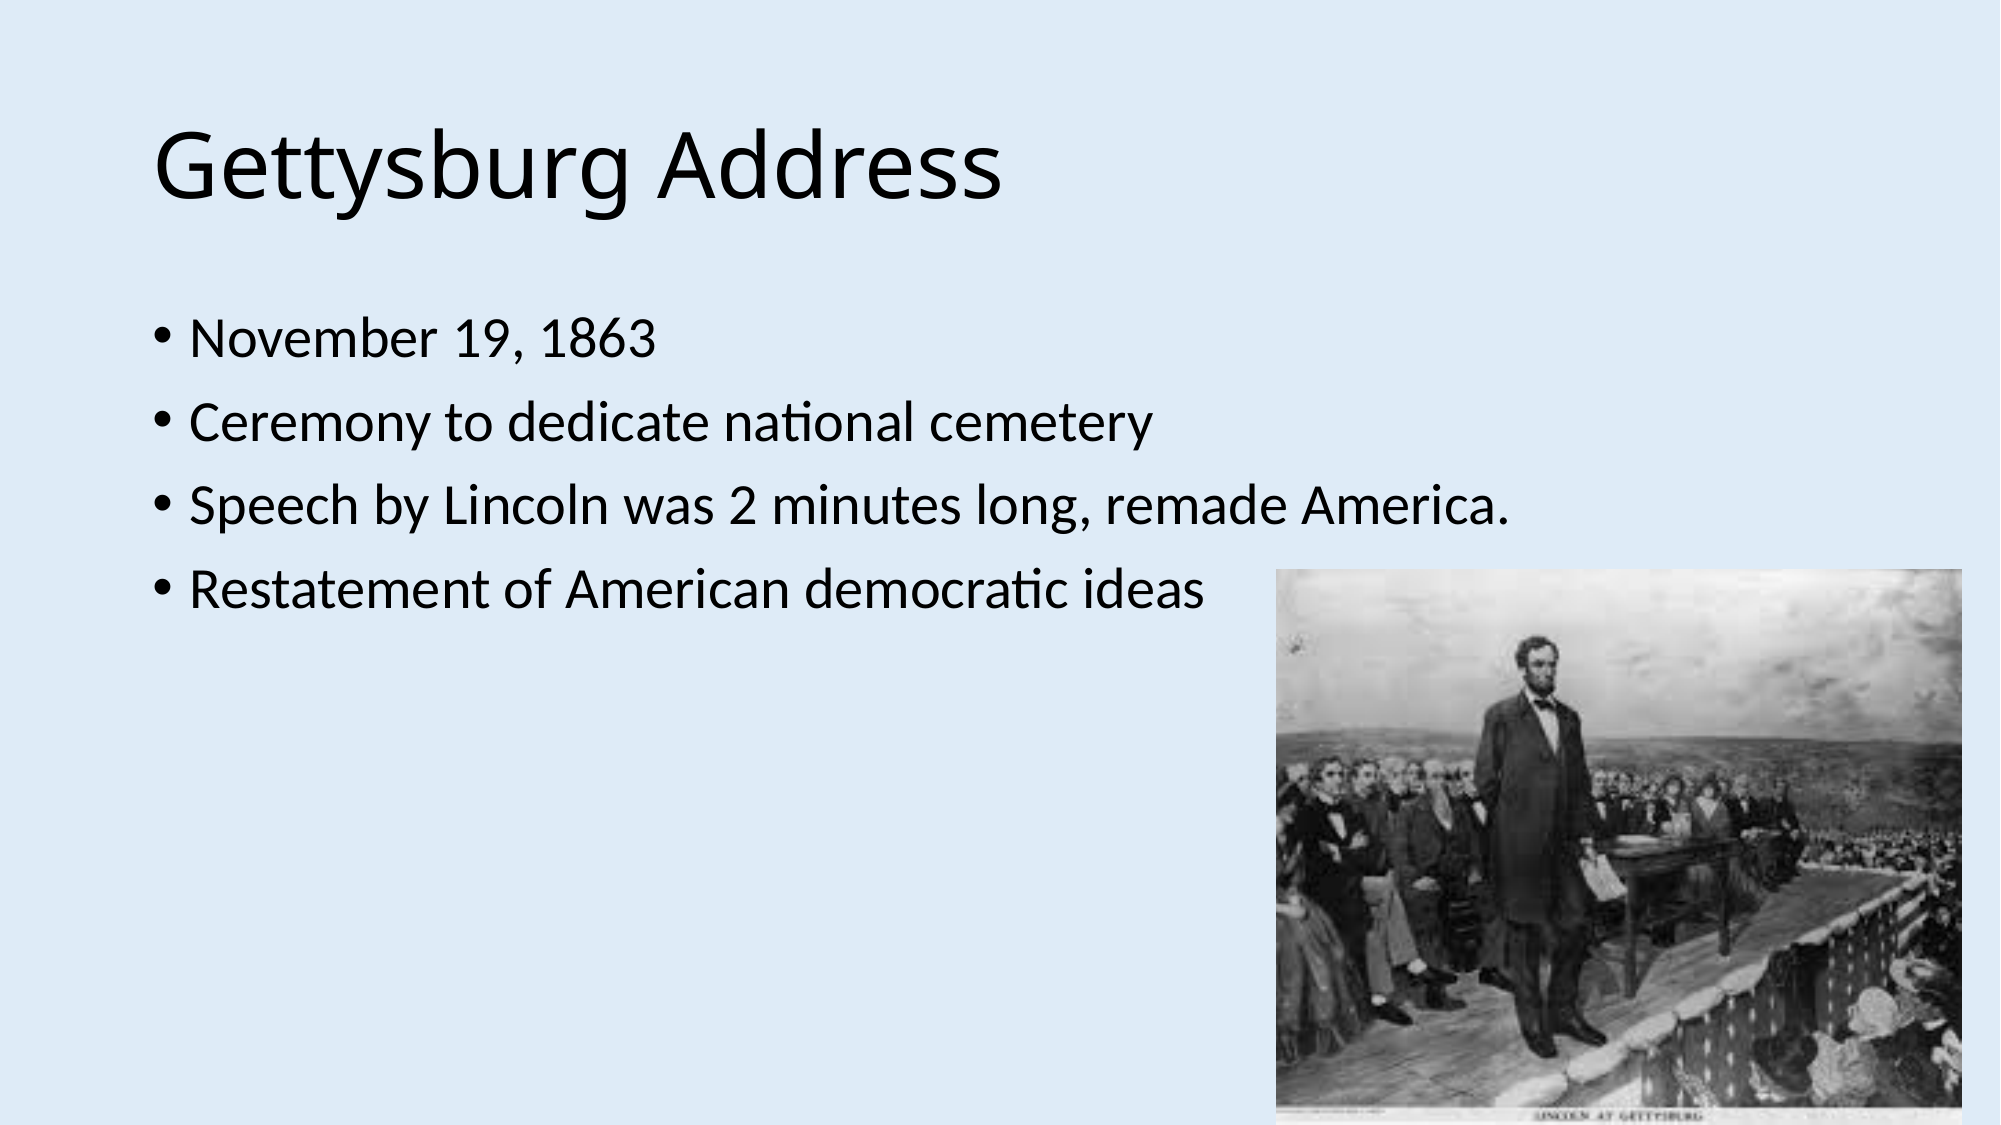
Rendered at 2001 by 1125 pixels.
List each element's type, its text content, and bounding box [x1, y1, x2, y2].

title Gettysburg Address [137, 59, 1863, 278]
list November 19, 1863 Ceremony to dedicate national cemetery Speech by Lincoln was 2 minutes long, remade America. Restatement of American democratic ideas [137, 299, 1863, 1014]
picture [1276, 569, 1962, 1125]
